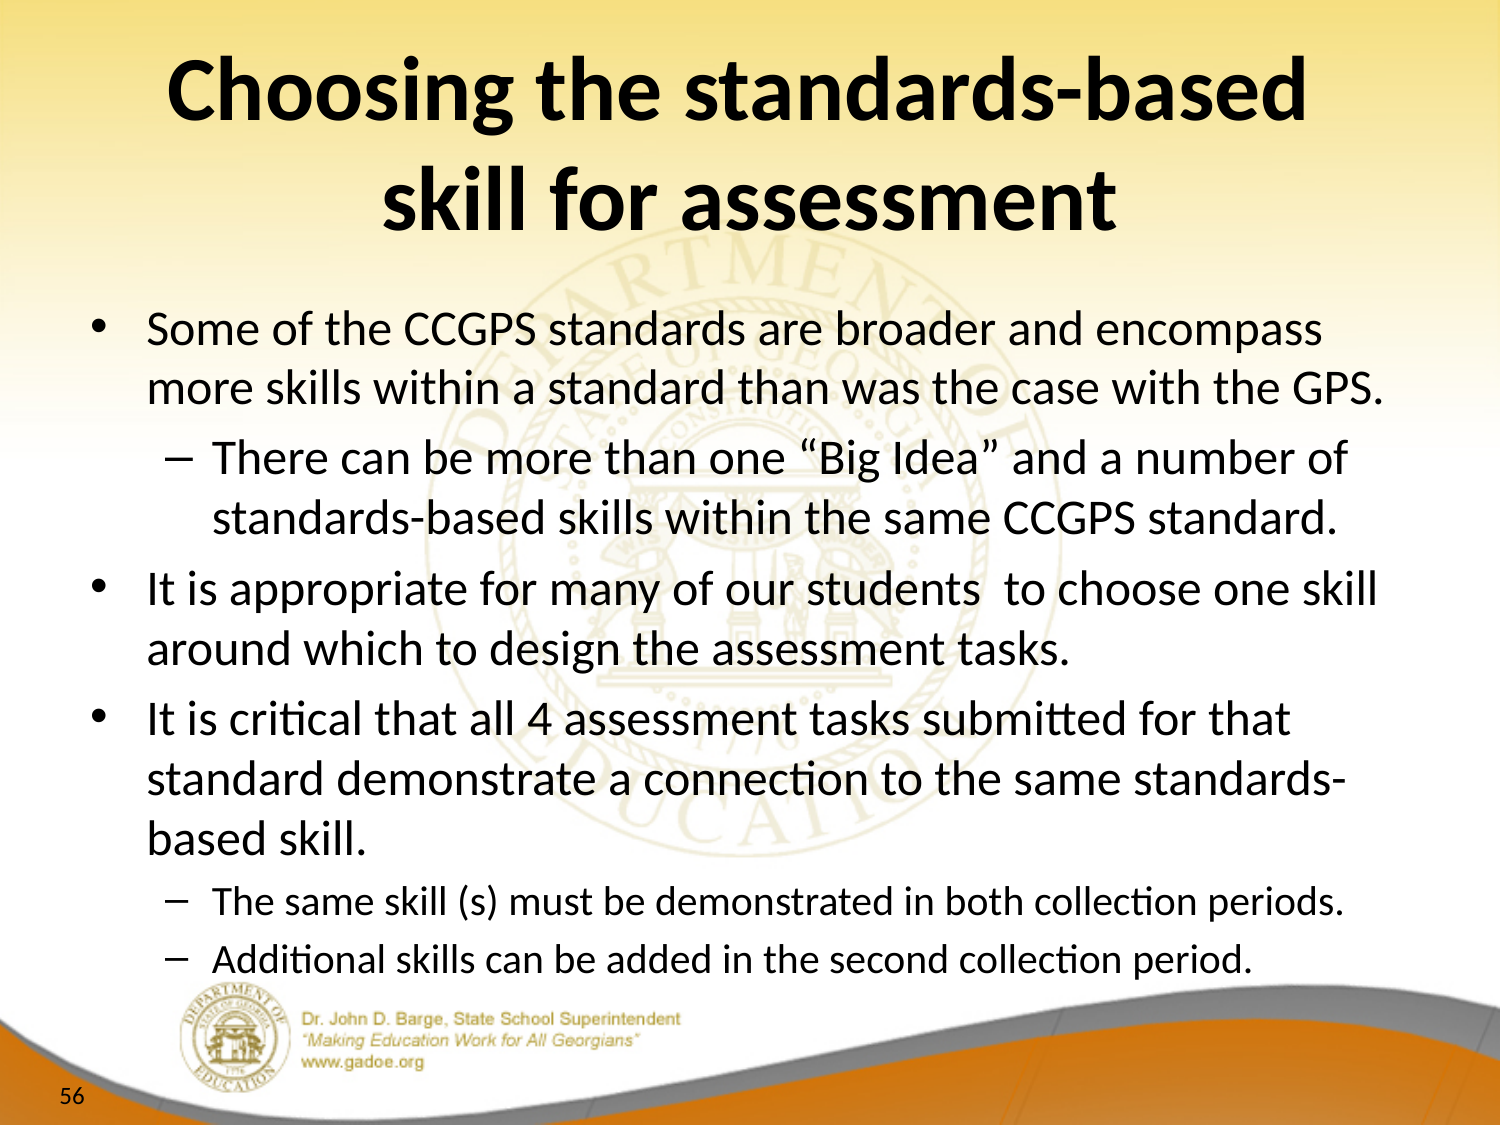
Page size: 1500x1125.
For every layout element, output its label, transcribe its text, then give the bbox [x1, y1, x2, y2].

title Choosing the standards-based skill for assessment [75, 45, 1425, 233]
list Some of the CCGPS standards are broader and encompass more skills within a standard than was the case with the GPS. There can be more than one “Big Idea” and a number of standards-based skills within the same CCGPS standard. It is appropriate for many of our students to choose one skill around which to design the assessment tasks. It is critical that all 4 assessment tasks submitted for that standard demonstrate a connection to the same standards-based skill. The same skill (s) must be demonstrated in both collection periods. Additional skills can be added in the second collection period. [75, 287, 1450, 1030]
slide_number 56 [0, 1065, 100, 1125]
picture [0, 0, 1500, 1125]
